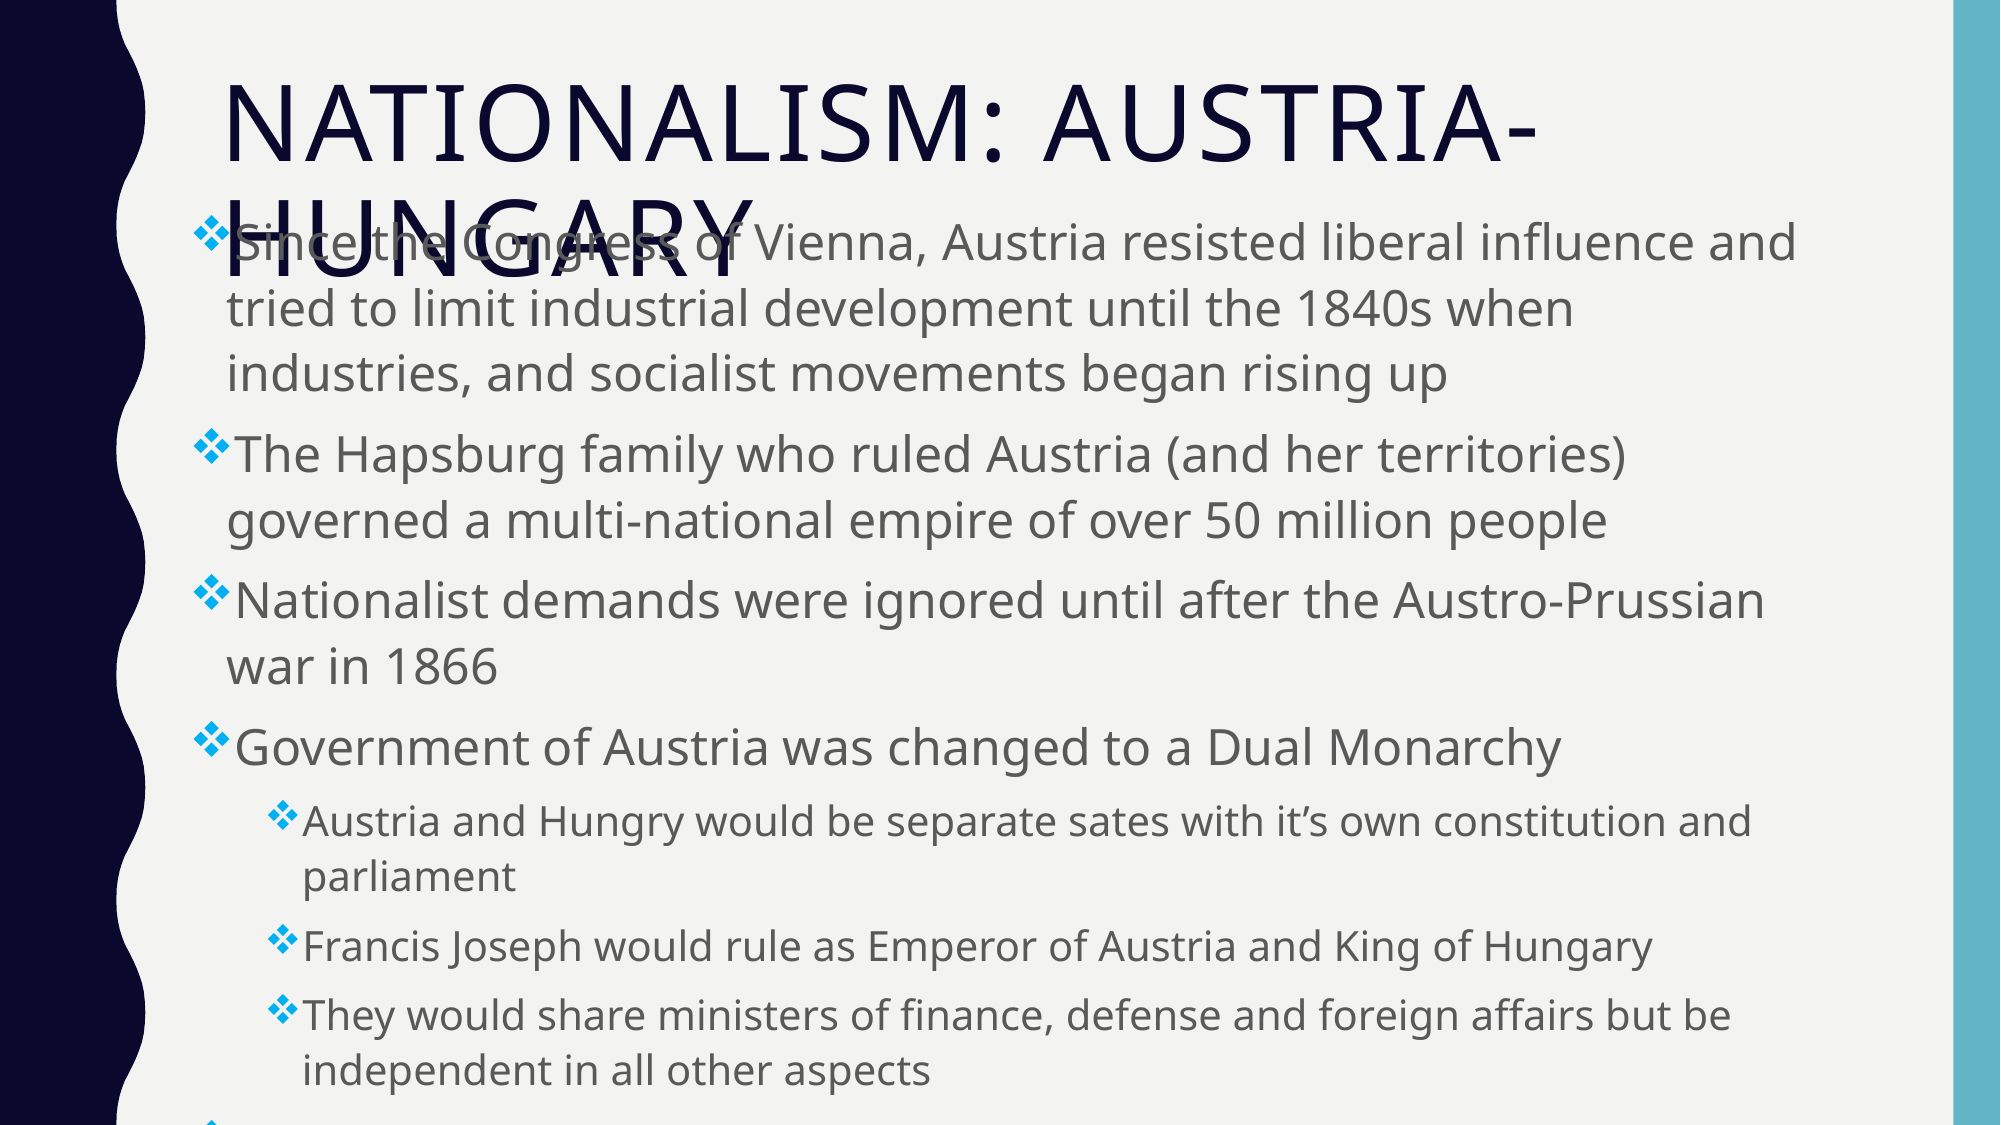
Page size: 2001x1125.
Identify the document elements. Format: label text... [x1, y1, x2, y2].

title Nationalism: Austria-Hungary [205, 62, 1875, 308]
list Since the Congress of Vienna, Austria resisted liberal influence and tried to limit industrial development until the 1840s when industries, and socialist movements began rising up The Hapsburg family who ruled Austria (and her territories) governed a multi-national empire of over 50 million people Nationalist demands were ignored until after the Austro-Prussian war in 1866 Government of Austria was changed to a Dual Monarchy Austria and Hungry would be separate sates with it’s own constitution and parliament Francis Joseph would rule as Emperor of Austria and King of Hungary They would share ministers of finance, defense and foreign affairs but be independent in all other aspects This only increases unrest especially among the Slavic groups living in the Empire [174, 196, 1844, 786]
